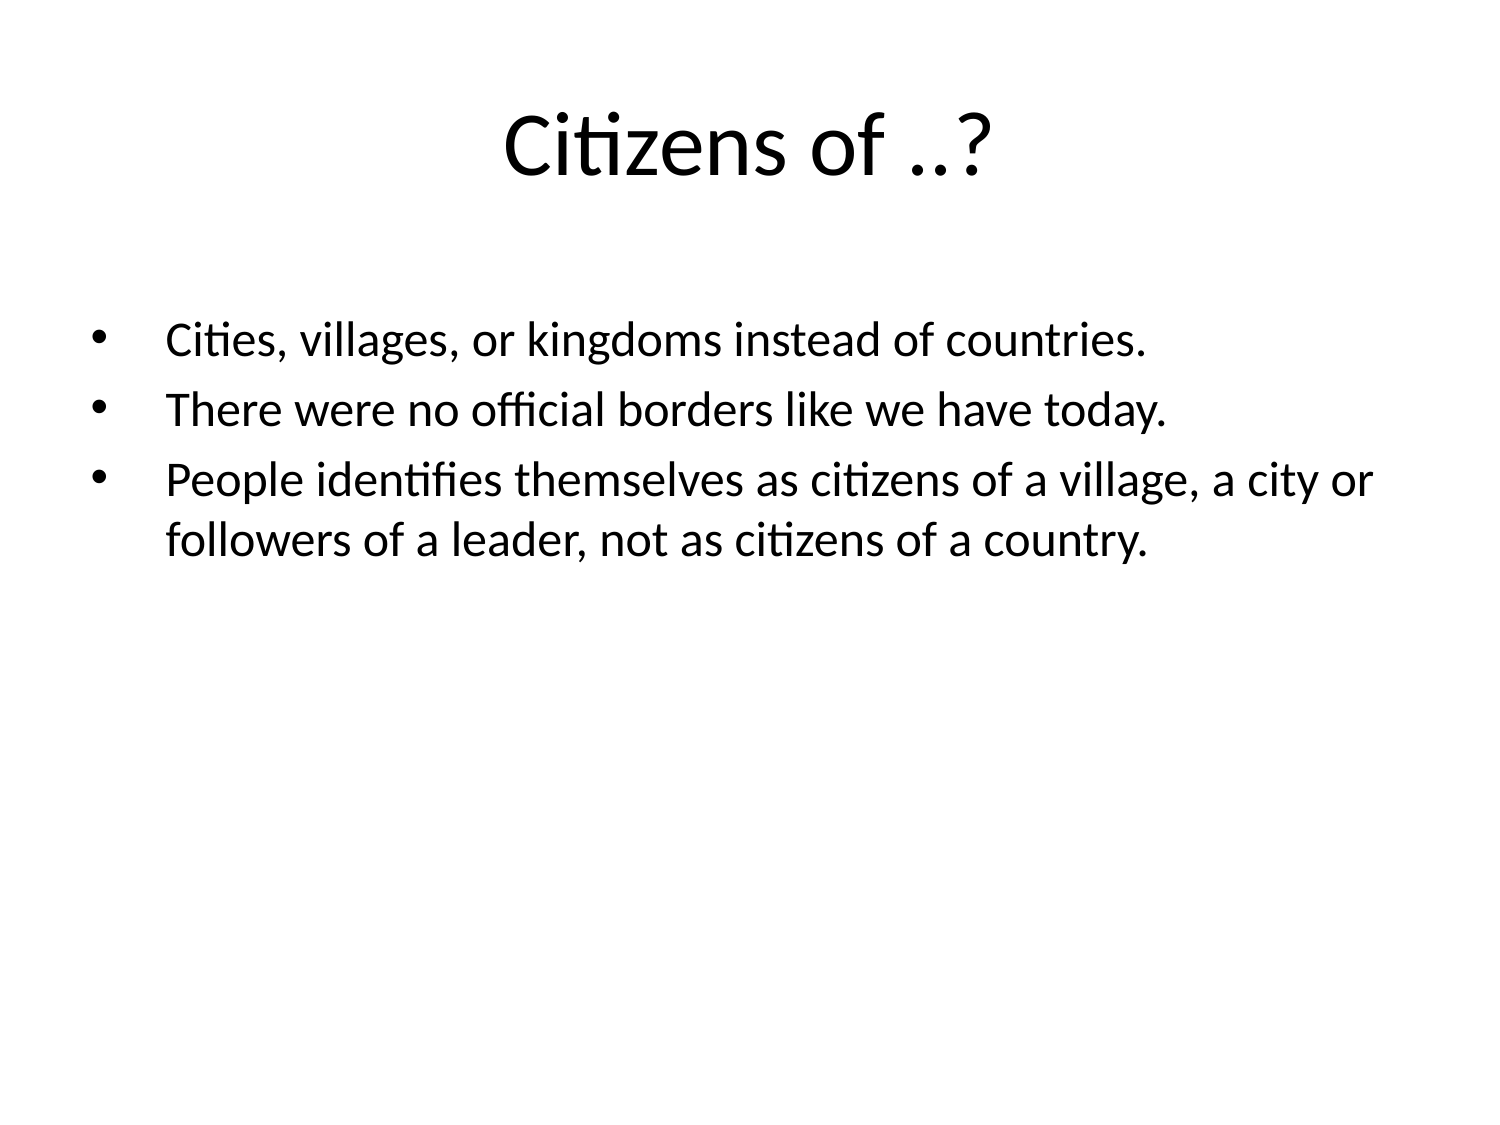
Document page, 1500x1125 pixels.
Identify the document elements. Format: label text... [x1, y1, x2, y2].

list Cities, villages, or kingdoms instead of countries. There were no official borders like we have today. People identifies themselves as citizens of a village, a city or followers of a leader, not as citizens of a country. [75, 298, 1425, 1005]
title Citizens of ..? [75, 45, 1425, 233]
